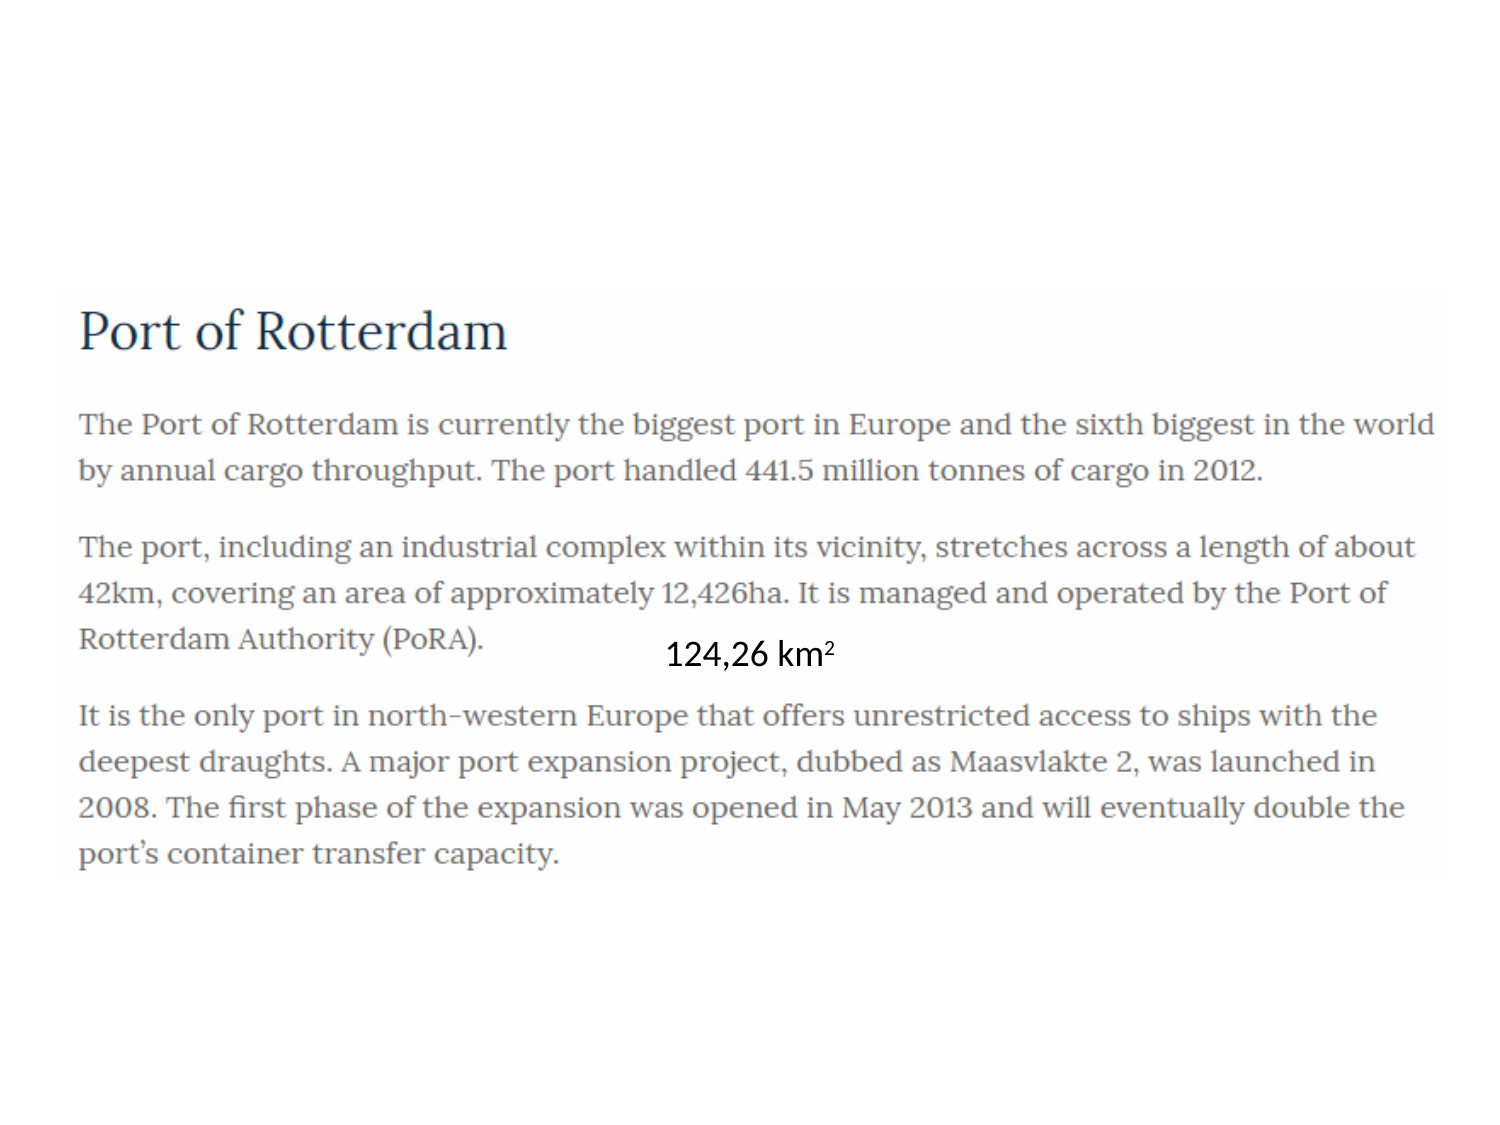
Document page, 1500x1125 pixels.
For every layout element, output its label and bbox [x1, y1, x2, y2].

picture [54, 290, 1446, 882]
